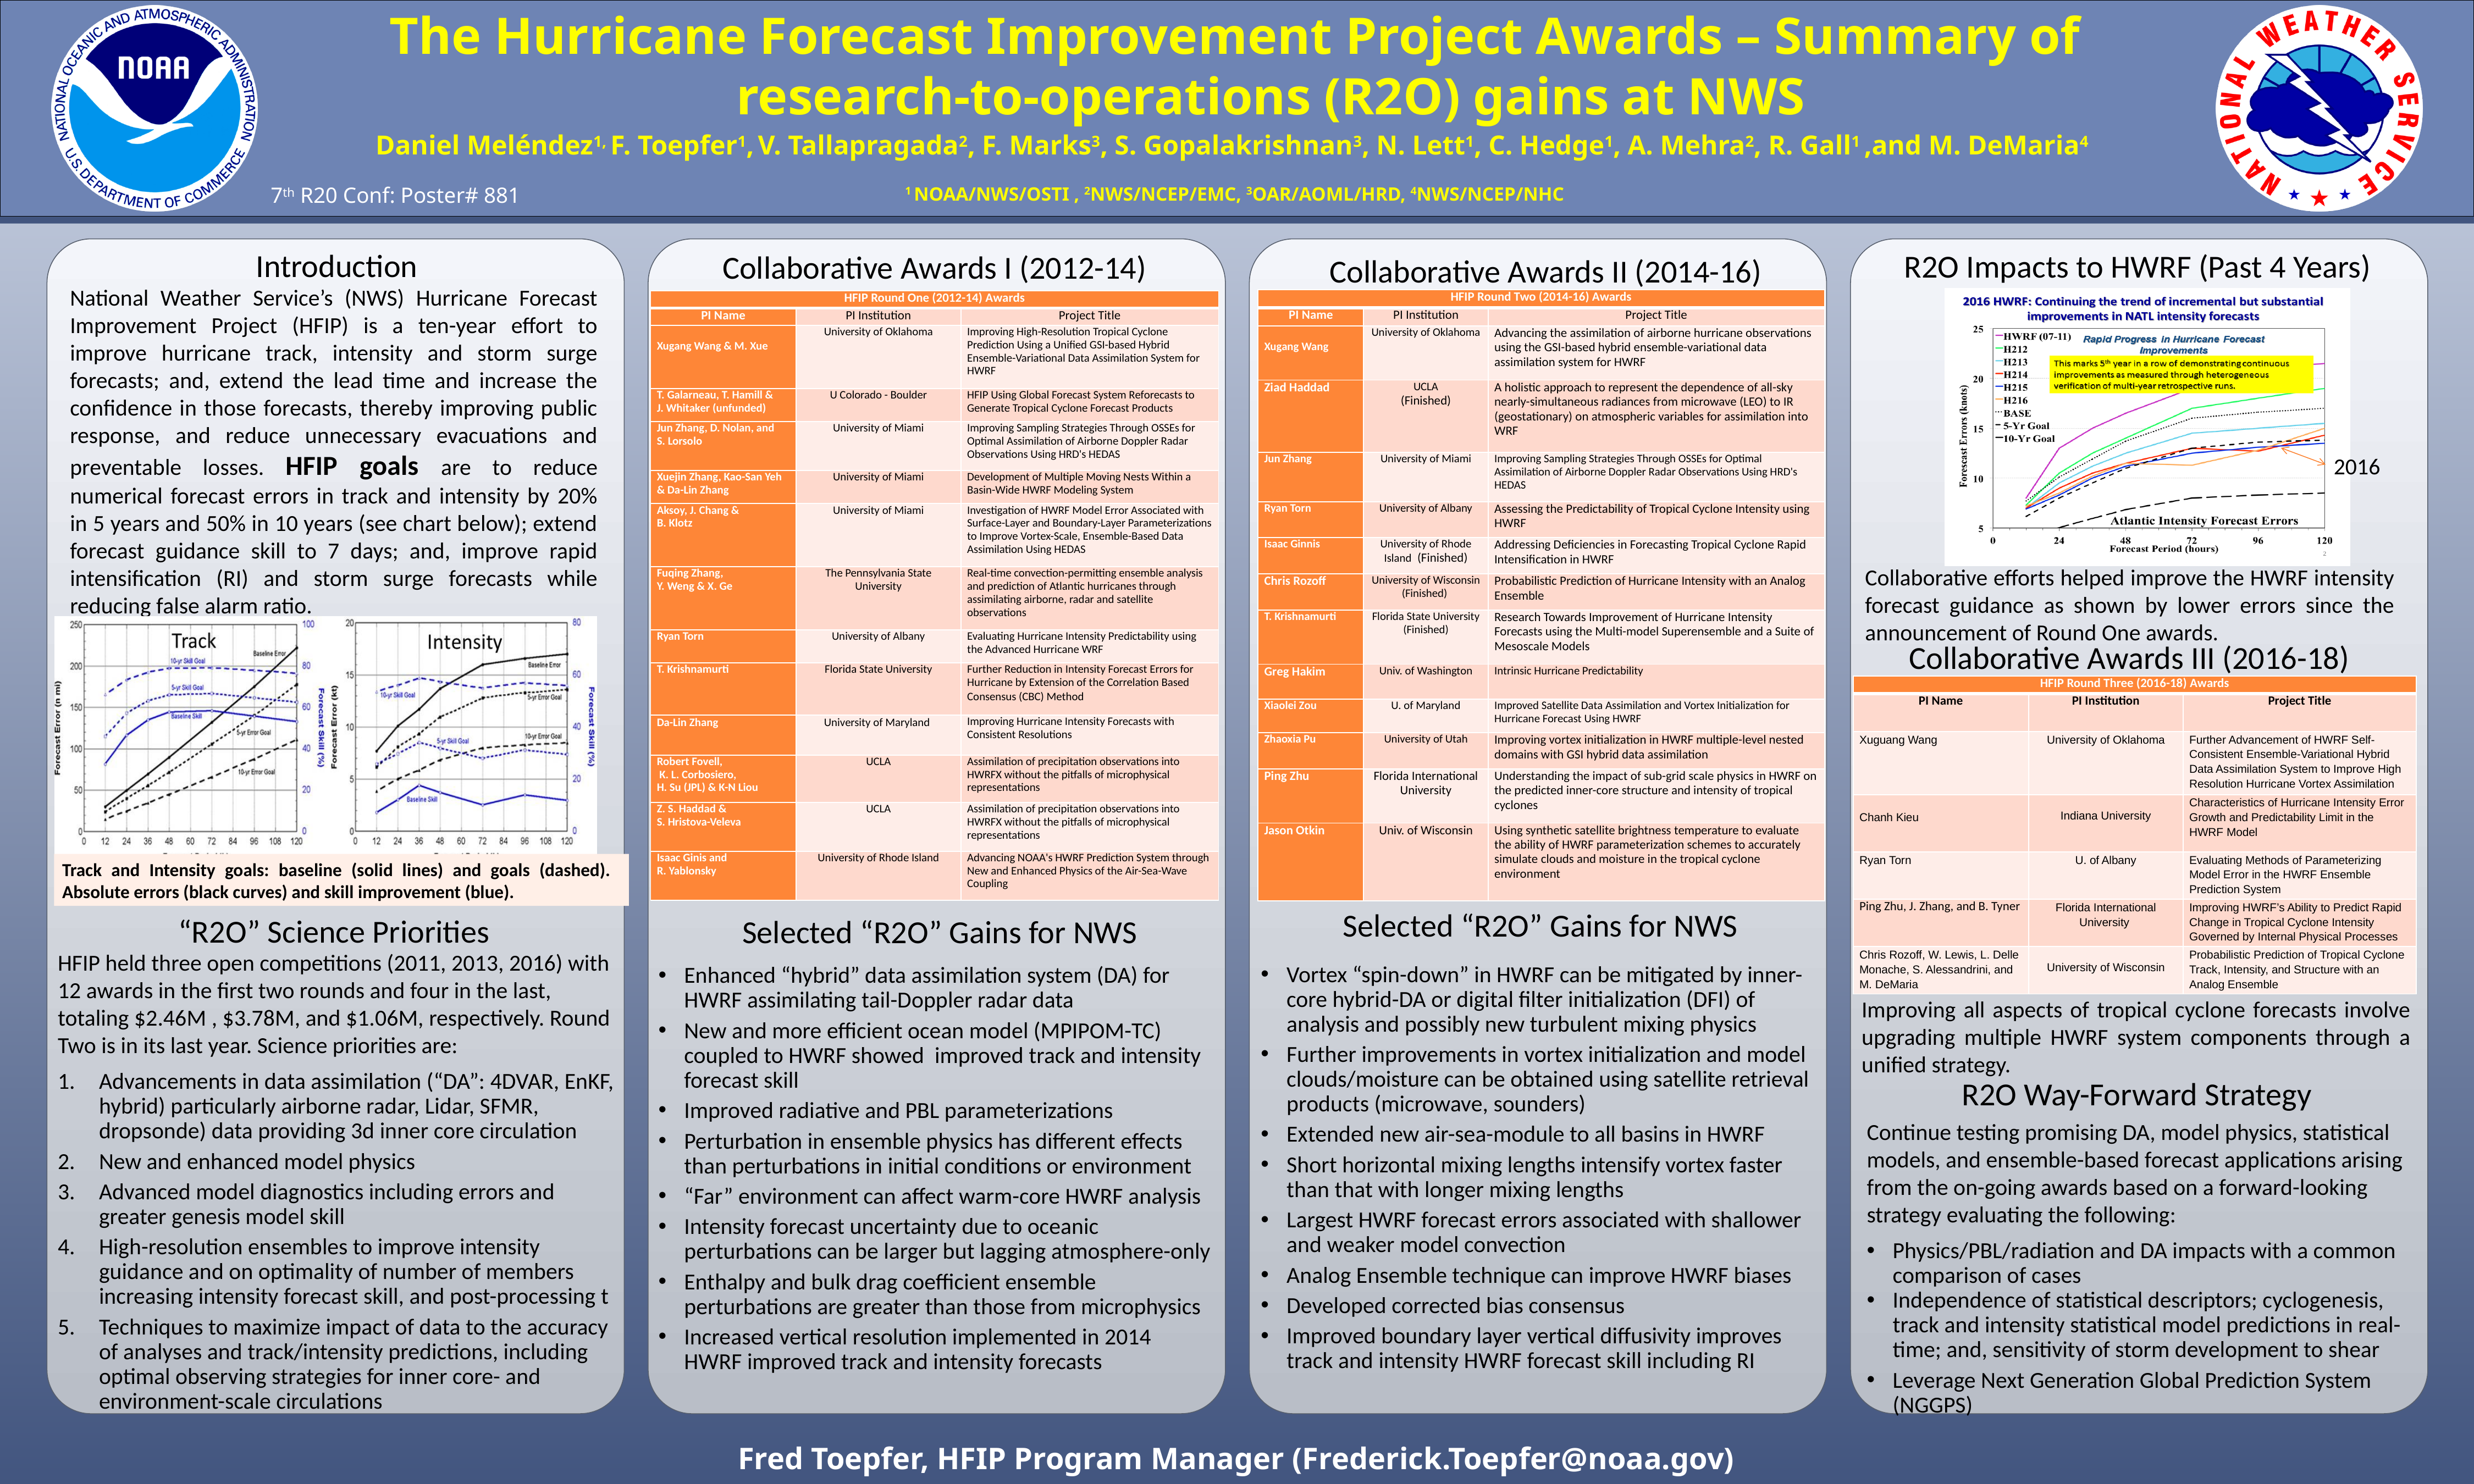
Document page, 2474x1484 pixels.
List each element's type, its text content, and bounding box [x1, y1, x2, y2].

table_cell Probabilistic Prediction of Tropical Cyclone Track, Intensity, and Structure with an Analog Ensemble [2184, 947, 2416, 994]
text_box Selected “R2O” Gains for NWS [1256, 901, 1825, 948]
table_cell Z. S. Haddad & S. Hristova-Veleva [651, 803, 796, 851]
table_cell Further Reduction in Intensity Forecast Errors for Hurricane by Extension of the Correlation Based Consensus (CBC) Method [962, 663, 1218, 715]
text_box Improving all aspects of tropical cyclone forecasts involve upgrading multiple HWRF system components through a unified strategy. [1853, 990, 2419, 1081]
table_cell Chris Rozoff [1258, 574, 1363, 610]
text_box HFIP held three open competitions (2011, 2013, 2016) with 12 awards in the first two rounds and four in the last, totaling $2.46M , $3.78M, and $1.06M, respectively. Round Two is in its last year. Science priorities are: Advancements in data assimilation (“DA”: 4DVAR, EnKF, hybrid) particularly airborne radar, Lidar, SFMR, dropsonde) data providing 3d inner core circulation New and enhanced model physics Advanced model diagnostics including errors and greater genesis model skill High-resolution ensembles to improve intensity guidance and on optimality of number of members increasing intensity forecast skill, and post-processing t Techniques to maximize impact of data to the accuracy of analyses and track/intensity predictions, including optimal observing strategies for inner core- and environment-scale circulations [49, 944, 629, 1418]
table_cell Assimilation of precipitation observations into HWRFX without the pitfalls of microphysical representations [962, 803, 1218, 851]
table_cell PI Name [1854, 695, 2028, 731]
table_cell Advancing NOAA's HWRF Prediction System through New and Enhanced Physics of the Air-Sea-Wave Coupling [962, 852, 1218, 900]
text_box Introduction [206, 241, 467, 288]
table_cell University of Oklahoma [2029, 732, 2183, 794]
table_cell University of Miami [1364, 453, 1488, 501]
table_cell University of Miami [797, 504, 960, 566]
table_cell T. Galarneau, T. Hamill & J. Whitaker (unfunded) [651, 389, 796, 421]
text_box Enhanced “hybrid” data assimilation system (DA) for HWRF assimilating tail-Doppler radar data New and more efficient ocean model (MPIPOM-TC) coupled to HWRF showed improved track and intensity forecast skill Improved radiative and PBL parameterizations Perturbation in ensemble physics has different effects than perturbations in initial conditions or environment “Far” environment can affect warm-core HWRF analysis Intensity forecast uncertainty due to oceanic perturbations can be larger but lagging atmosphere-only Enthalpy and bulk drag coefficient ensemble perturbations are greater than those from microphysics Increased vertical resolution implemented in 2014 HWRF improved track and intensity forecasts [650, 959, 1222, 1378]
table_cell Improving HWRF’s Ability to Predict Rapid Change in Tropical Cyclone Intensity Governed by Internal Physical Processes [2184, 900, 2416, 946]
table_cell Chanh Kieu [1854, 795, 2028, 851]
table_cell UCLA [797, 756, 960, 802]
table_cell University of Rhode Island (Finished) [1364, 538, 1488, 573]
table_cell Florida State University (Finished) [1364, 611, 1488, 664]
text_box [2280, 447, 2326, 465]
table_cell Isaac Ginis and R. Yablonsky [651, 852, 796, 900]
table_cell Improving vortex initialization in HWRF multiple-level nested domains with GSI hybrid data assimilation [1489, 733, 1824, 768]
table_cell University of Albany [797, 630, 960, 662]
picture [2216, 5, 2423, 212]
table_cell Fuqing Zhang, Y. Weng & X. Ge [651, 567, 796, 629]
table_cell Characteristics of Hurricane Intensity Error Growth and Predictability Limit in the HWRF Model [2184, 795, 2416, 851]
table_cell PI Institution [1364, 309, 1488, 325]
table_cell Ryan Torn [1258, 502, 1363, 537]
table_cell Ziad Haddad [1258, 380, 1363, 452]
table_cell University of Utah [1364, 733, 1488, 768]
list 7th R20 Conf: Poster# 881 [244, 178, 546, 212]
table_cell Research Towards Improvement of Hurricane Intensity Forecasts using the Multi-model Superensemble and a Suite of Mesoscale Models [1489, 611, 1824, 664]
table_cell Development of Multiple Moving Nests Within a Basin-Wide HWRF Modeling System [962, 471, 1218, 503]
table_cell Ping Zhu [1258, 769, 1363, 823]
text_box Collaborative efforts helped improve the HWRF intensity forecast guidance as shown by lower errors since the announcement of Round One awards. [1857, 558, 2403, 633]
table_cell University of Oklahoma [797, 326, 960, 388]
table_cell University of Miami [797, 422, 960, 470]
table_header HFIP Round Two (2014-16) Awards [1258, 290, 1824, 306]
table_cell Using synthetic satellite brightness temperature to evaluate the ability of HWRF parameterization schemes to accurately simulate clouds and moisture in the tropical cyclone environment [1489, 823, 1824, 900]
table_cell Xugang Wang [1258, 326, 1363, 380]
table_cell Xugang Wang & M. Xue [651, 326, 796, 388]
text_box R2O Impacts to HWRF (Past 4 Years) [1867, 241, 2408, 289]
table_cell UCLA (Finished) [1364, 380, 1488, 452]
table_cell Univ. of Washington [1364, 665, 1488, 699]
table_cell Jun Zhang [1258, 453, 1363, 501]
picture [51, 5, 258, 212]
table_cell Improving Sampling Strategies Through OSSEs for Optimal Assimilation of Airborne Doppler Radar Observations Using HRD's HEDAS [1489, 453, 1824, 501]
table_cell University of Rhode Island [797, 852, 960, 900]
table_header HFIP Round Three (2016-18) Awards [1854, 677, 2416, 692]
table_cell Improving High-Resolution Tropical Cyclone Prediction Using a Unified GSI-based Hybrid Ensemble-Variational Data Assimilation System for HWRF [962, 326, 1218, 388]
table_cell Ryan Torn [651, 630, 796, 662]
table_cell Improved Satellite Data Assimilation and Vortex Initialization for Hurricane Forecast Using HWRF [1489, 700, 1824, 732]
table_cell Chris Rozoff, W. Lewis, L. Delle Monache, S. Alessandrini, and M. DeMaria [1854, 947, 2028, 994]
table_cell Robert Fovell, K. L. Corbosiero, H. Su (JPL) & K-N Liou [651, 756, 796, 802]
table_cell The Pennsylvania State University [797, 567, 960, 629]
table_cell Intrinsic Hurricane Predictability [1489, 665, 1824, 699]
table_cell Ping Zhu, J. Zhang, and B. Tyner [1854, 900, 2028, 946]
text_box Collaborative Awards III (2016-18) [1845, 633, 2414, 680]
table_cell Further Advancement of HWRF Self-Consistent Ensemble-Variational Hybrid Data Assimilation System to Improve High Resolution Hurricane Vortex Assimilation [2184, 732, 2416, 794]
table_cell Improving Hurricane Intensity Forecasts with Consistent Resolutions [962, 716, 1218, 755]
table_cell Xiaolei Zou [1258, 700, 1363, 732]
text_box Selected “R2O” Gains for NWS [655, 907, 1224, 954]
table_cell University of Albany [1364, 502, 1488, 537]
list Daniel Meléndez1, F. Toepfer1, V. Tallapragada2, F. Marks3, S. Gopalakrishnan3, N. Lett1, C. Hedge1, A. Mehra2, R. Gall1 ,and M. DeMaria4 [328, 124, 2142, 178]
table_cell Isaac Ginnis [1258, 538, 1363, 573]
table_cell Da-Lin Zhang [651, 716, 796, 755]
table_cell Aksoy, J. Chang & B. Klotz [651, 504, 796, 566]
text_box National Weather Service’s (NWS) Hurricane Forecast Improvement Project (HFIP) is a ten-year effort to improve hurricane track, intensity and storm surge forecasts; and, extend the lead time and increase the confidence in those forecasts, thereby improving public response, and reduce unnecessary evacuations and preventable losses. HFIP goals are to reduce numerical forecast errors in track and intensity by 20% in 5 years and 50% in 10 years (see chart below); extend forecast guidance skill to 7 days; and, improve rapid intensification (RI) and storm surge forecasts while reducing false alarm ratio. [62, 278, 606, 622]
table_cell University of Wisconsin [2029, 947, 2183, 994]
table_cell Evaluating Methods of Parameterizing Model Error in the HWRF Ensemble Prediction System [2184, 852, 2416, 899]
text_box “R2O” Science Priorities [49, 906, 618, 954]
table_cell Real-time convection-permitting ensemble analysis and prediction of Atlantic hurricanes through assimilating airborne, radar and satellite observations [962, 567, 1218, 629]
text_box 2016 [2353, 447, 2392, 484]
table_cell PI Name [1258, 309, 1363, 325]
picture [1944, 287, 2351, 566]
table_cell T. Krishnamurti [651, 663, 796, 715]
table_cell T. Krishnamurti [1258, 611, 1363, 664]
table_cell Project Title [2184, 695, 2416, 731]
table_cell PI Institution [797, 309, 960, 325]
list 1 NOAA/NWS/OSTI , 2NWS/NCEP/EMC, 3OAR/AOML/HRD, 4NWS/NCEP/NHC [546, 178, 2144, 209]
table_cell U Colorado - Boulder [797, 389, 960, 421]
text_box Collaborative Awards I (2012-14) [650, 242, 1219, 290]
list Fred Toepfer, HFIP Program Manager (Frederick.Toepfer@noaa.gov) [51, 1436, 2422, 1484]
table_cell Project Title [1489, 309, 1824, 325]
table_cell A holistic approach to represent the dependence of all-sky nearly-simultaneous radiances from microwave (LEO) to IR (geostationary) on atmospheric variables for assimilation into WRF [1489, 380, 1824, 452]
table_cell University of Maryland [797, 716, 960, 755]
table_cell Greg Hakim [1258, 665, 1363, 699]
table_cell Jun Zhang, D. Nolan, and S. Lorsolo [651, 422, 796, 470]
picture [54, 616, 597, 864]
table_cell Probabilistic Prediction of Hurricane Intensity with an Analog Ensemble [1489, 574, 1824, 610]
table_cell U. of Albany [2029, 852, 2183, 899]
table_cell Project Title [962, 309, 1218, 325]
table_cell Understanding the impact of sub-grid scale physics in HWRF on the predicted inner-core structure and intensity of tropical cyclones [1489, 769, 1824, 823]
text_box Track and Intensity goals: baseline (solid lines) and goals (dashed). Absolute errors (black curves) and skill improvement (blue). [54, 854, 629, 906]
table_cell Indiana University [2029, 795, 2183, 851]
table_cell UCLA [797, 803, 960, 851]
table_cell Florida International University [1364, 769, 1488, 823]
table_cell Addressing Deficiencies in Forecasting Tropical Cyclone Rapid Intensification in HWRF [1489, 538, 1824, 573]
table_cell Improving Sampling Strategies Through OSSEs for Optimal Assimilation of Airborne Doppler Radar Observations Using HRD's HEDAS [962, 422, 1218, 470]
text_box Collaborative Awards II (2014-16) [1261, 246, 1830, 294]
table_cell Univ. of Wisconsin [1364, 823, 1488, 900]
table_cell University of Oklahoma [1364, 326, 1488, 380]
table_cell Jason Otkin [1258, 823, 1363, 900]
table_cell Advancing the assimilation of airborne hurricane observations using the GSI-based hybrid ensemble-variational data assimilation system for HWRF [1489, 326, 1824, 380]
table_cell Assimilation of precipitation observations into HWRFX without the pitfalls of microphysical representations [962, 756, 1218, 802]
table_cell Florida State University [797, 663, 960, 715]
table_cell PI Name [651, 309, 796, 325]
table_cell HFIP Using Global Forecast System Reforecasts to Generate Tropical Cyclone Forecast Products [962, 389, 1218, 421]
table_header HFIP Round One (2012-14) Awards [651, 291, 1218, 307]
table_cell Florida International University [2029, 900, 2183, 946]
text_box Vortex “spin-down” in HWRF can be mitigated by inner-core hybrid-DA or digital filter initialization (DFI) of analysis and possibly new turbulent mixing physics Further improvements in vortex initialization and model clouds/moisture can be obtained using satellite retrieval products (microwave, sounders) Extended new air-sea-module to all basins in HWRF Short horizontal mixing lengths intensify vortex faster than that with longer mixing lengths Largest HWRF forecast errors associated with shallower and weaker model convection Analog Ensemble technique can improve HWRF biases Developed corrected bias consensus Improved boundary layer vertical diffusivity improves track and intensity HWRF forecast skill including RI [1252, 958, 1818, 1378]
table_cell Investigation of HWRF Model Error Associated with Surface-Layer and Boundary-Layer Parameterizations to Improve Vortex-Scale, Ensemble-Based Data Assimilation Using HEDAS [962, 504, 1218, 566]
list The Hurricane Forecast Improvement Project Awards – Summary of research-to-operations (R2O) gains at NWS [275, 0, 2196, 97]
table_cell University of Miami [797, 471, 960, 503]
table_cell Evaluating Hurricane Intensity Predictability using the Advanced Hurricane WRF [962, 630, 1218, 662]
table_cell Xuejin Zhang, Kao-San Yeh & Da-Lin Zhang [651, 471, 796, 503]
table_cell U. of Maryland [1364, 700, 1488, 732]
table_cell PI Institution [2029, 695, 2183, 731]
table_cell University of Wisconsin (Finished) [1364, 574, 1488, 610]
table_cell Assessing the Predictability of Tropical Cyclone Intensity using HWRF [1489, 502, 1824, 537]
table_cell Zhaoxia Pu [1258, 733, 1363, 768]
list R2O Way-Forward Strategy Continue testing promising DA, model physics, statistical models, and ensemble-based forecast applications arising from the on-going awards based on a forward-looking strategy evaluating the following: Physics/PBL/radiation and DA impacts with a common comparison of cases Independence of statistical descriptors; cyclogenesis, track and intensity statistical model predictions in real-time; and, sensitivity of storm development to shear Leverage Next Generation Global Prediction System (NGGPS) [1855, 1061, 2419, 1435]
table_cell Ryan Torn [1854, 852, 2028, 899]
table_cell Xuguang Wang [1854, 732, 2028, 794]
